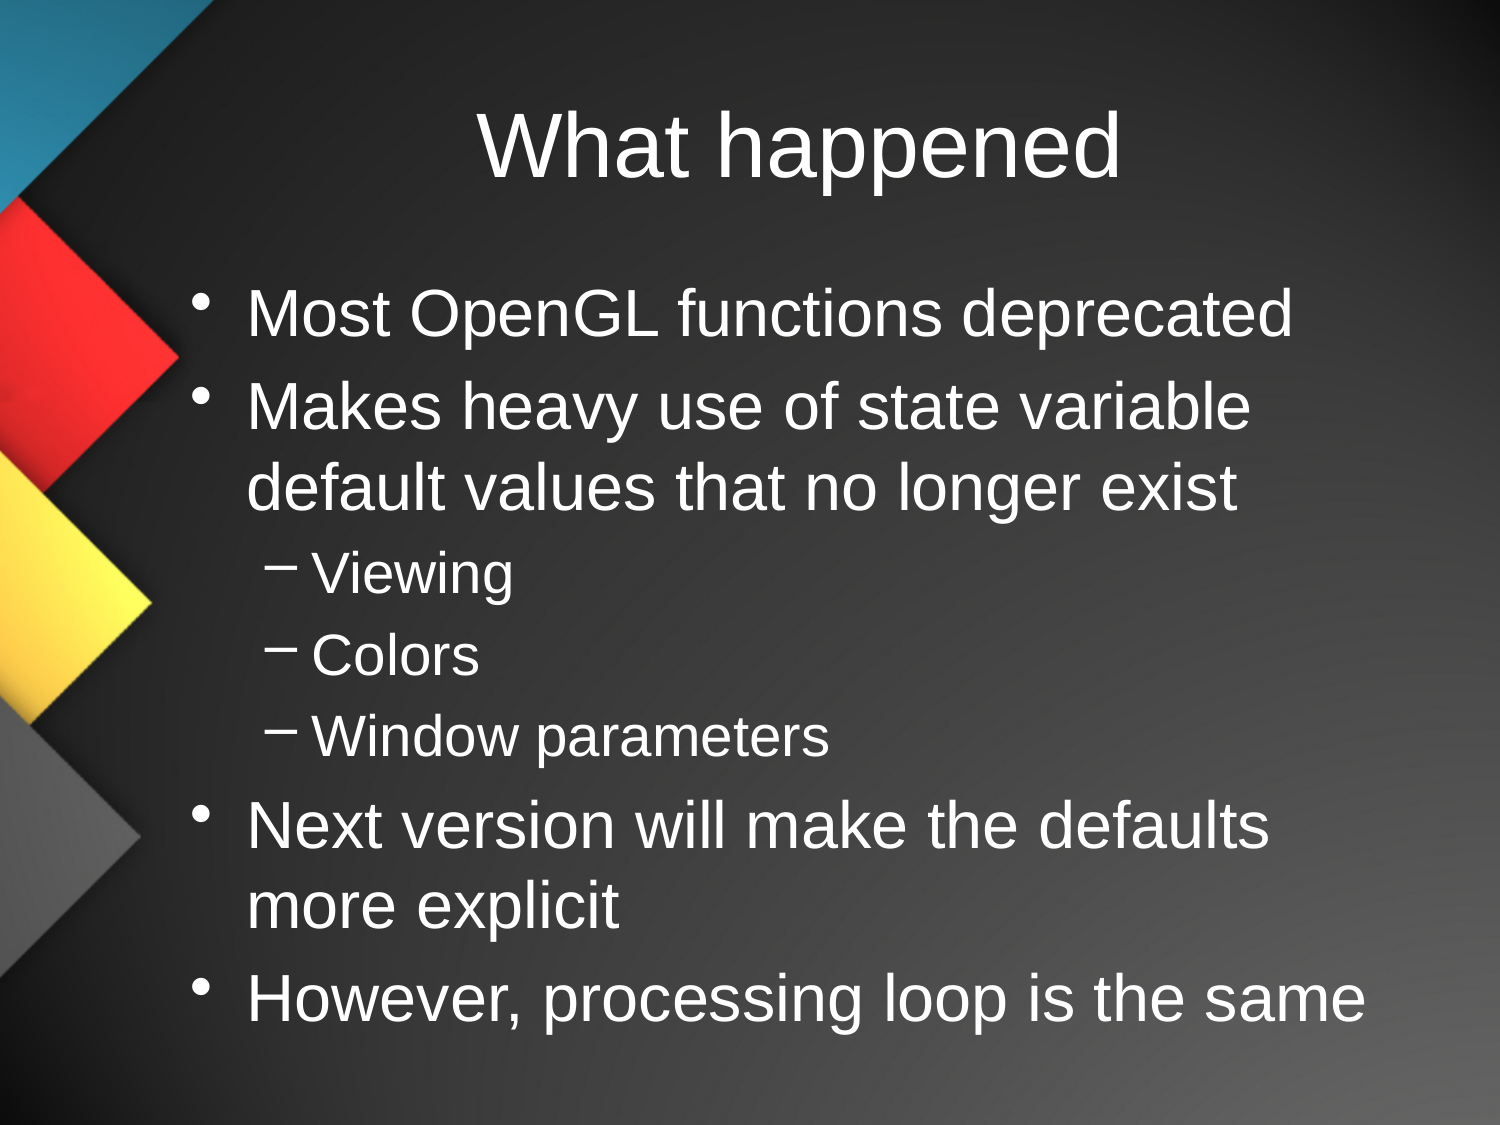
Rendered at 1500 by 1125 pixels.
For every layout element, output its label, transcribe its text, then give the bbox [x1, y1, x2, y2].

picture [0, 0, 1500, 1125]
list Most OpenGL functions deprecated Makes heavy use of state variable default values that no longer exist Viewing Colors Window parameters Next version will make the defaults more explicit However, processing loop is the same [174, 262, 1426, 1006]
title What happened [174, 44, 1426, 238]
